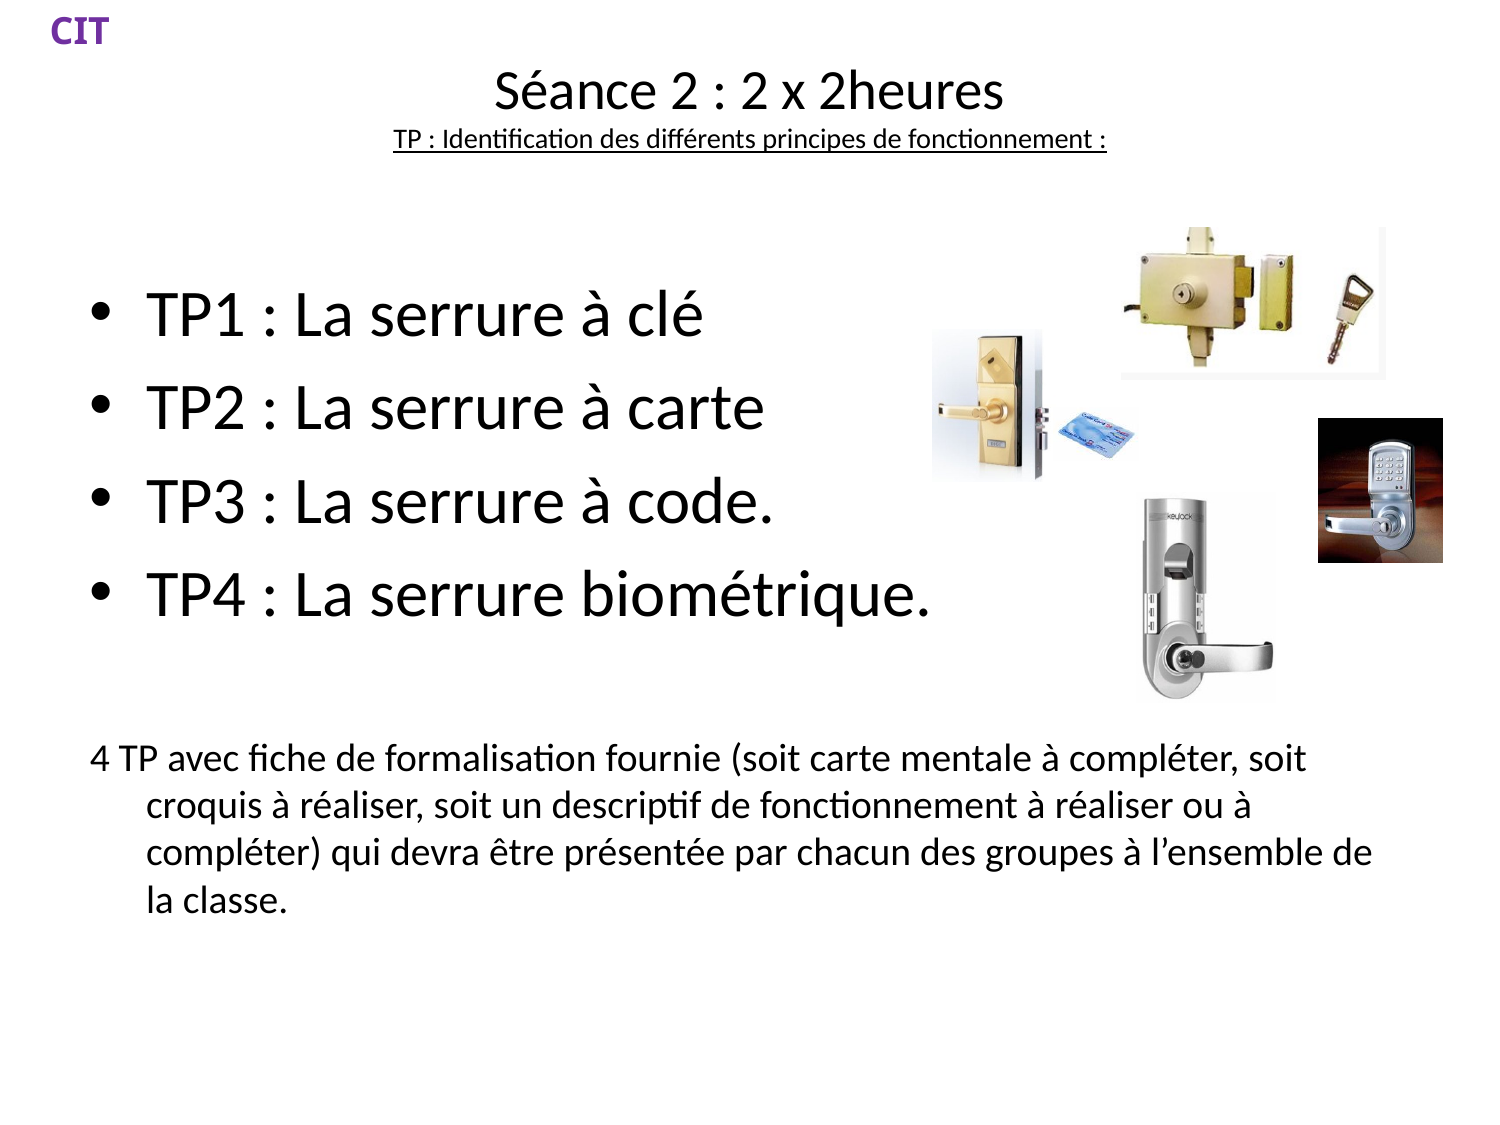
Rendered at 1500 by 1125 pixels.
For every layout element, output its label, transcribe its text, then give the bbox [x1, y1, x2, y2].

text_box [931, 328, 1139, 482]
picture [1318, 417, 1443, 563]
picture [1121, 226, 1386, 380]
list TP1 : La serrure à clé TP2 : La serrure à carte TP3 : La serrure à code. TP4 : La serrure biométrique. 4 TP avec fiche de formalisation fournie (soit carte mentale à compléter, soit croquis à réaliser, soit un descriptif de fonctionnement à réaliser ou à compléter) qui devra être présentée par chacun des groupes à l’ensemble de la classe. [75, 262, 1425, 1005]
title Séance 2 : 2 x 2heures TP : Identification des différents principes de fonctionnement : [75, 45, 1425, 233]
text_box CIT [0, 0, 160, 60]
picture [1136, 491, 1276, 704]
